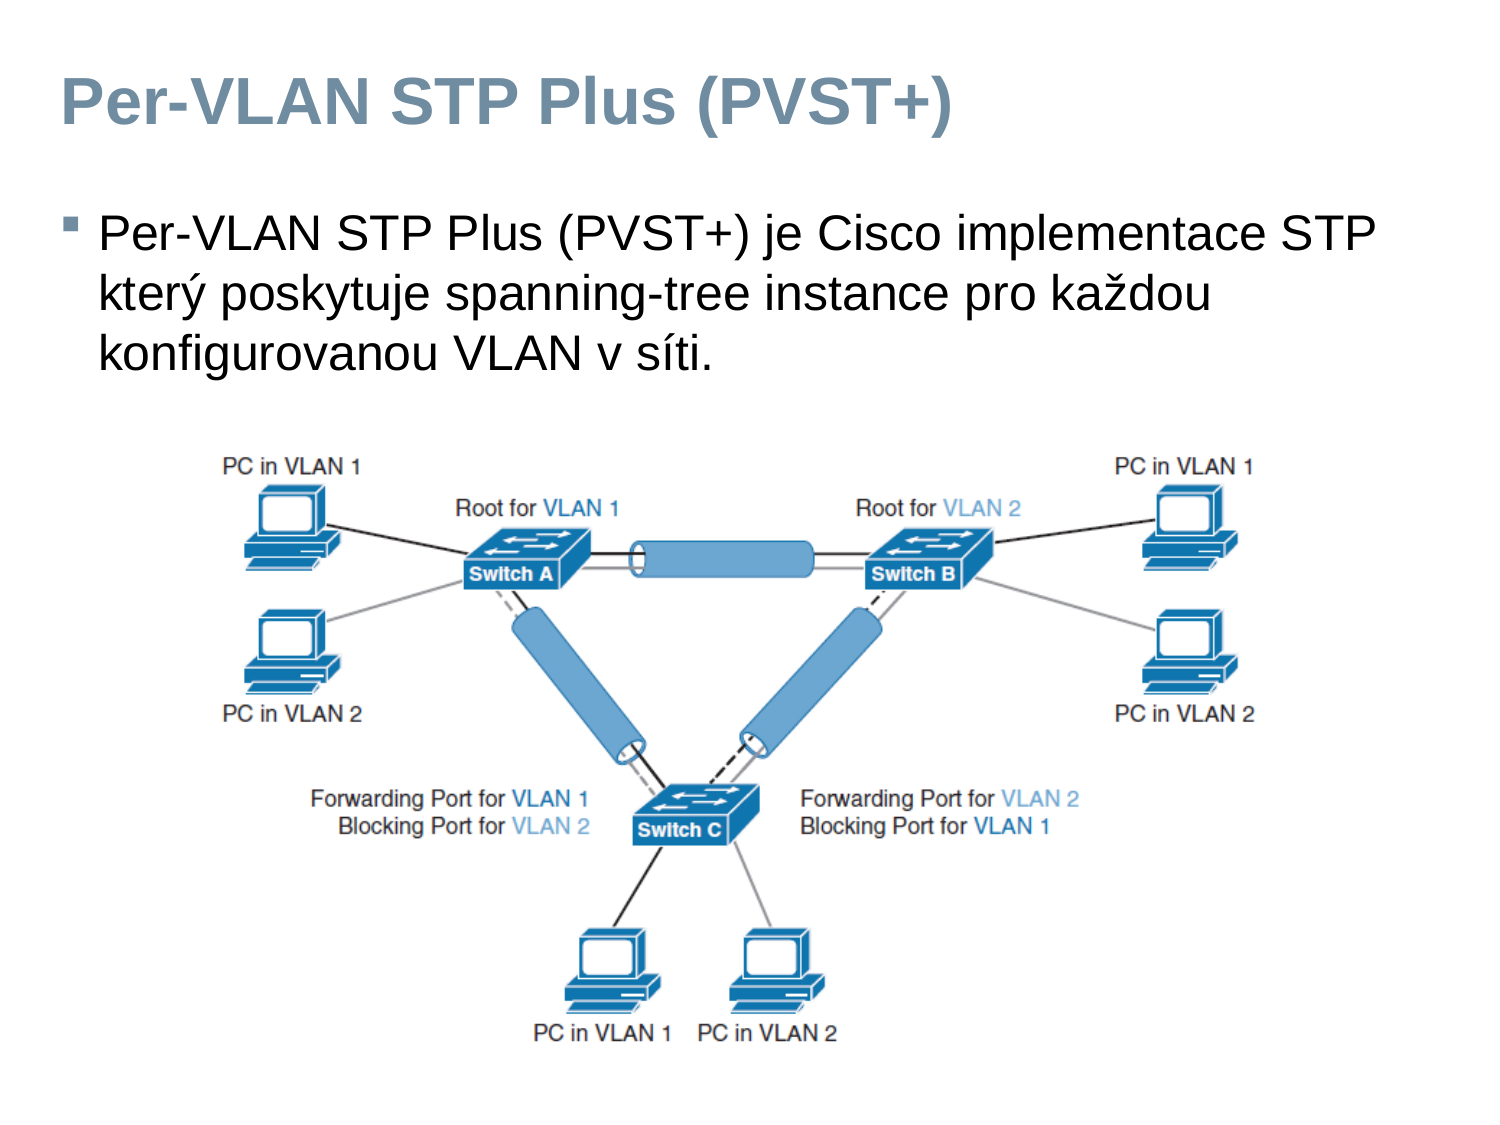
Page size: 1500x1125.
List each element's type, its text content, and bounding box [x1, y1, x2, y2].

title Per-VLAN STP Plus (PVST+) [45, 59, 1444, 182]
picture [207, 443, 1283, 1049]
list Per-VLAN STP Plus (PVST+) je Cisco implementace STP který poskytuje spanning-tree instance pro každou konfigurovanou VLAN v síti. [45, 193, 1444, 1037]
